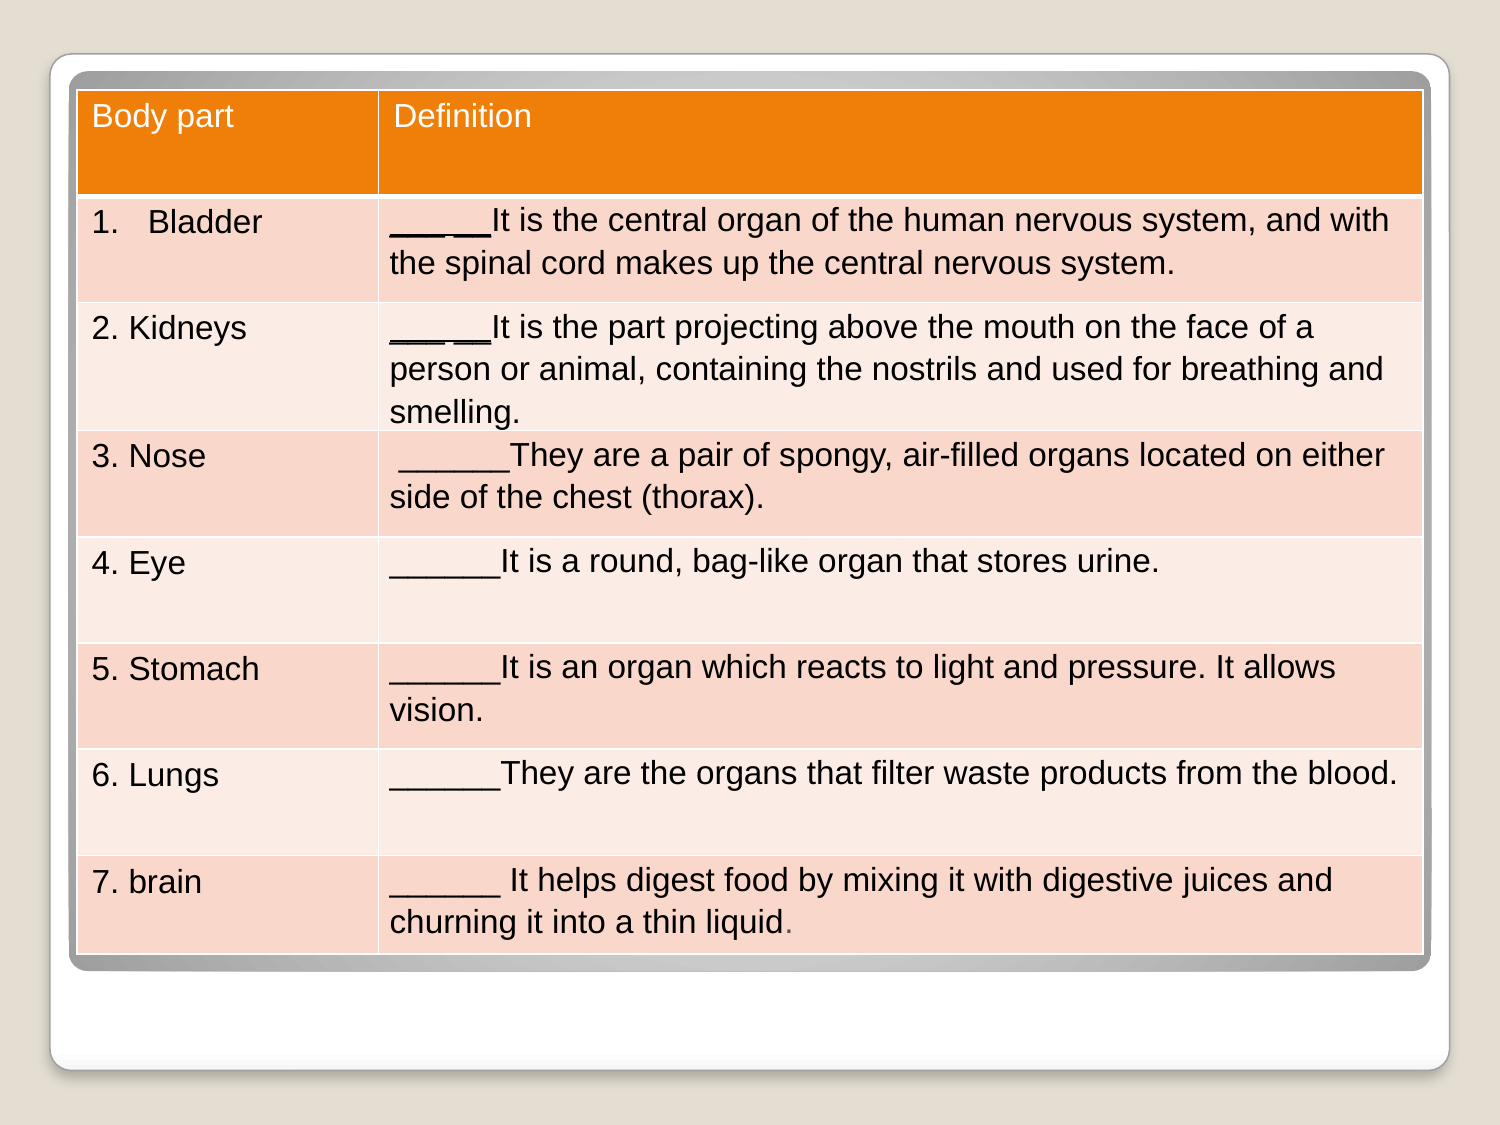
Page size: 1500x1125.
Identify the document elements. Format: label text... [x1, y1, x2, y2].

table_header Body part [78, 91, 378, 194]
table_cell 4. Eye [78, 538, 378, 642]
table_cell ______It is an organ which reacts to light and pressure. It allows vision. [379, 644, 1422, 748]
table_cell 3. Nose [78, 431, 378, 536]
table_cell 6. Lungs [78, 750, 378, 855]
table_cell ______ It helps digest food by mixing it with digestive juices and churning it into a thin liquid. [379, 856, 1422, 953]
table_cell ___ __It is the part projecting above the mouth on the face of a person or animal, containing the nostrils and used for breathing and smelling. [379, 303, 1422, 430]
table_cell 2. Kidneys [78, 303, 378, 430]
table_cell ______It is a round, bag-like organ that stores urine. [379, 538, 1422, 642]
table_cell Bladder [78, 199, 378, 302]
table_cell 5. Stomach [78, 644, 378, 748]
table_header Definition [379, 91, 1422, 194]
table_cell ______They are a pair of spongy, air-filled organs located on either side of the chest (thorax). [379, 431, 1422, 536]
table_cell 7. brain [78, 856, 378, 953]
table_cell ___ __It is the central organ of the human nervous system, and with the spinal cord makes up the central nervous system. [379, 199, 1422, 302]
table_cell ______They are the organs that filter waste products from the blood. [379, 750, 1422, 855]
